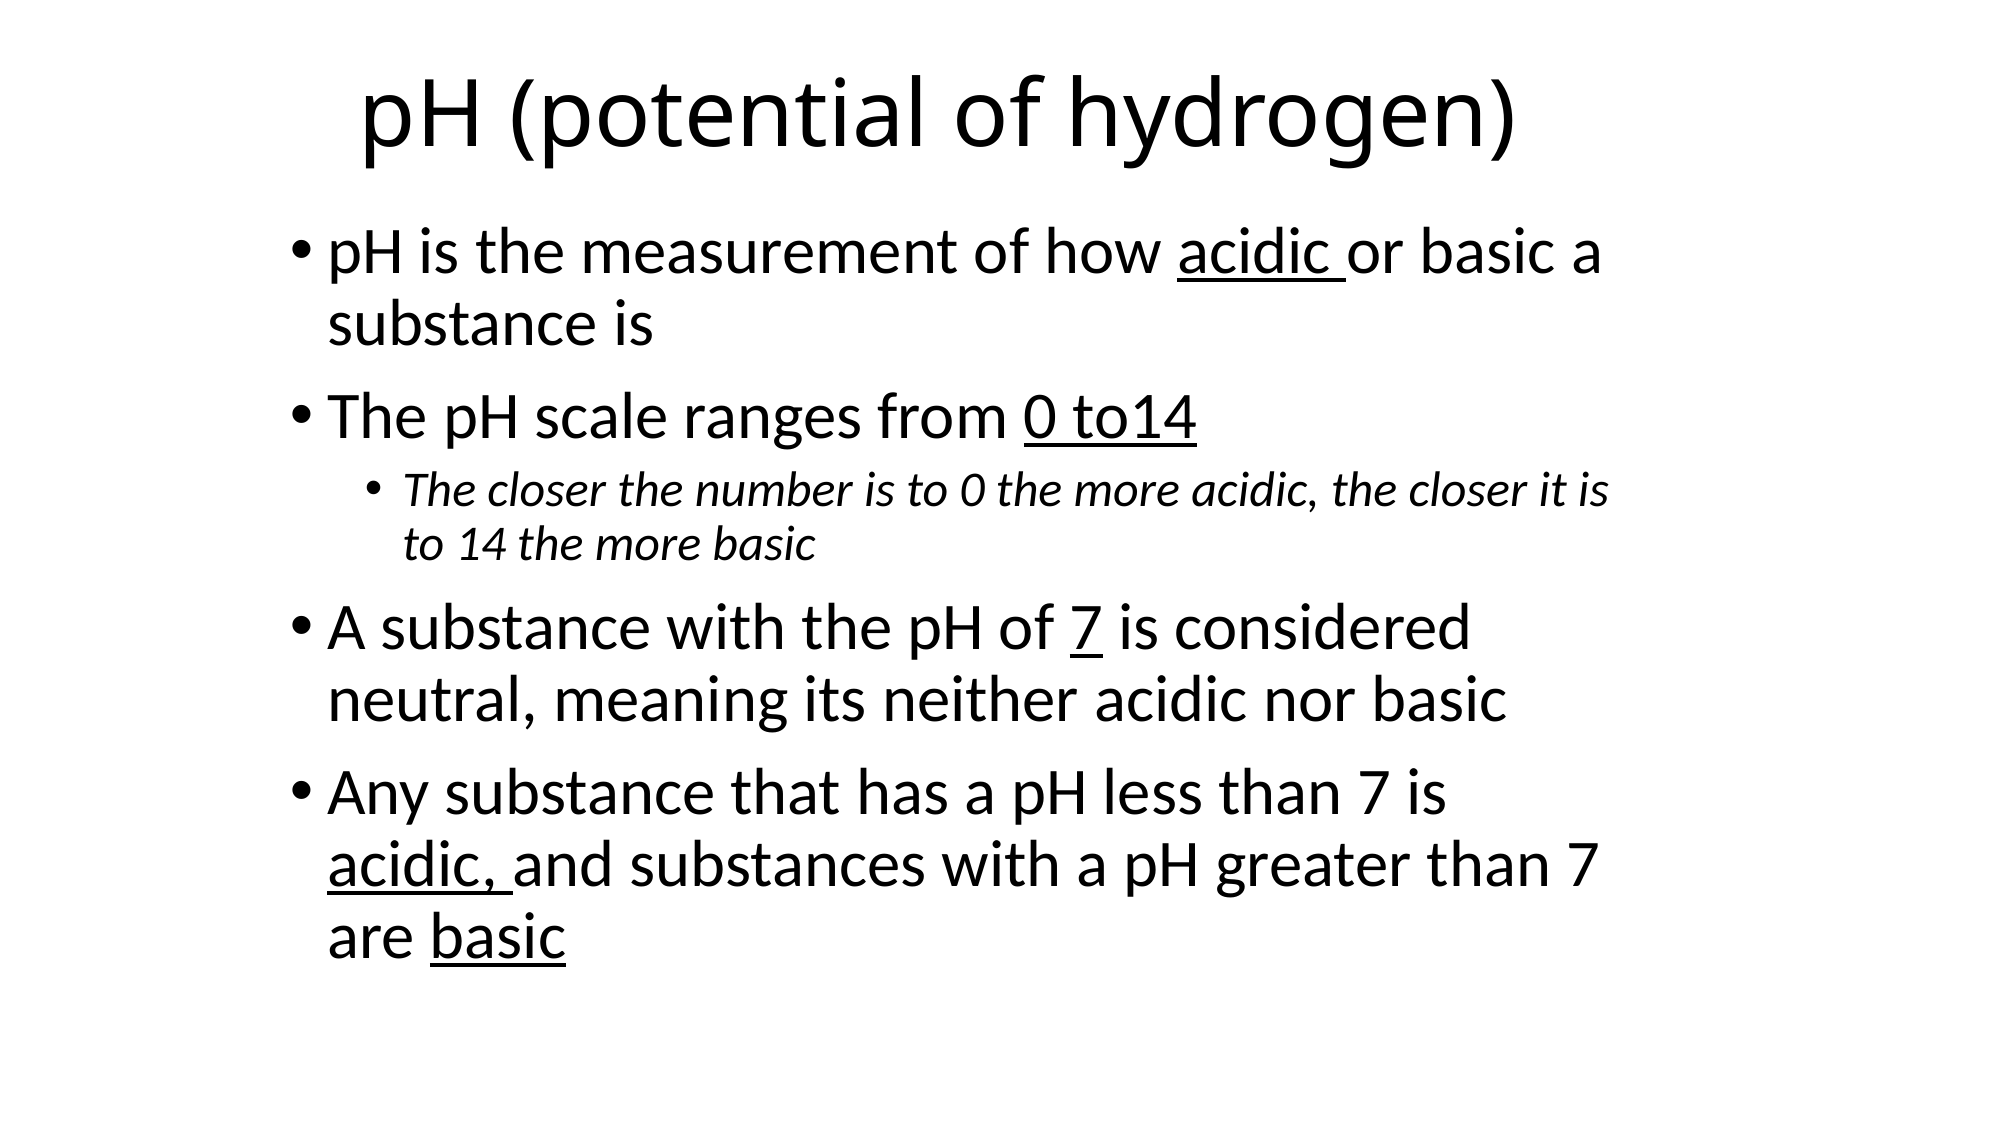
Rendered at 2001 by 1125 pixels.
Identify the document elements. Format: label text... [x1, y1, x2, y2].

title pH (potential of hydrogen) [343, 23, 1619, 208]
list pH is the measurement of how acidic or basic a substance is The pH scale ranges from 0 to14 The closer the number is to 0 the more acidic, the closer it is to 14 the more basic A substance with the pH of 7 is considered neutral, meaning its neither acidic nor basic Any substance that has a pH less than 7 is acidic, and substances with a pH greater than 7 are basic [274, 208, 1638, 1013]
